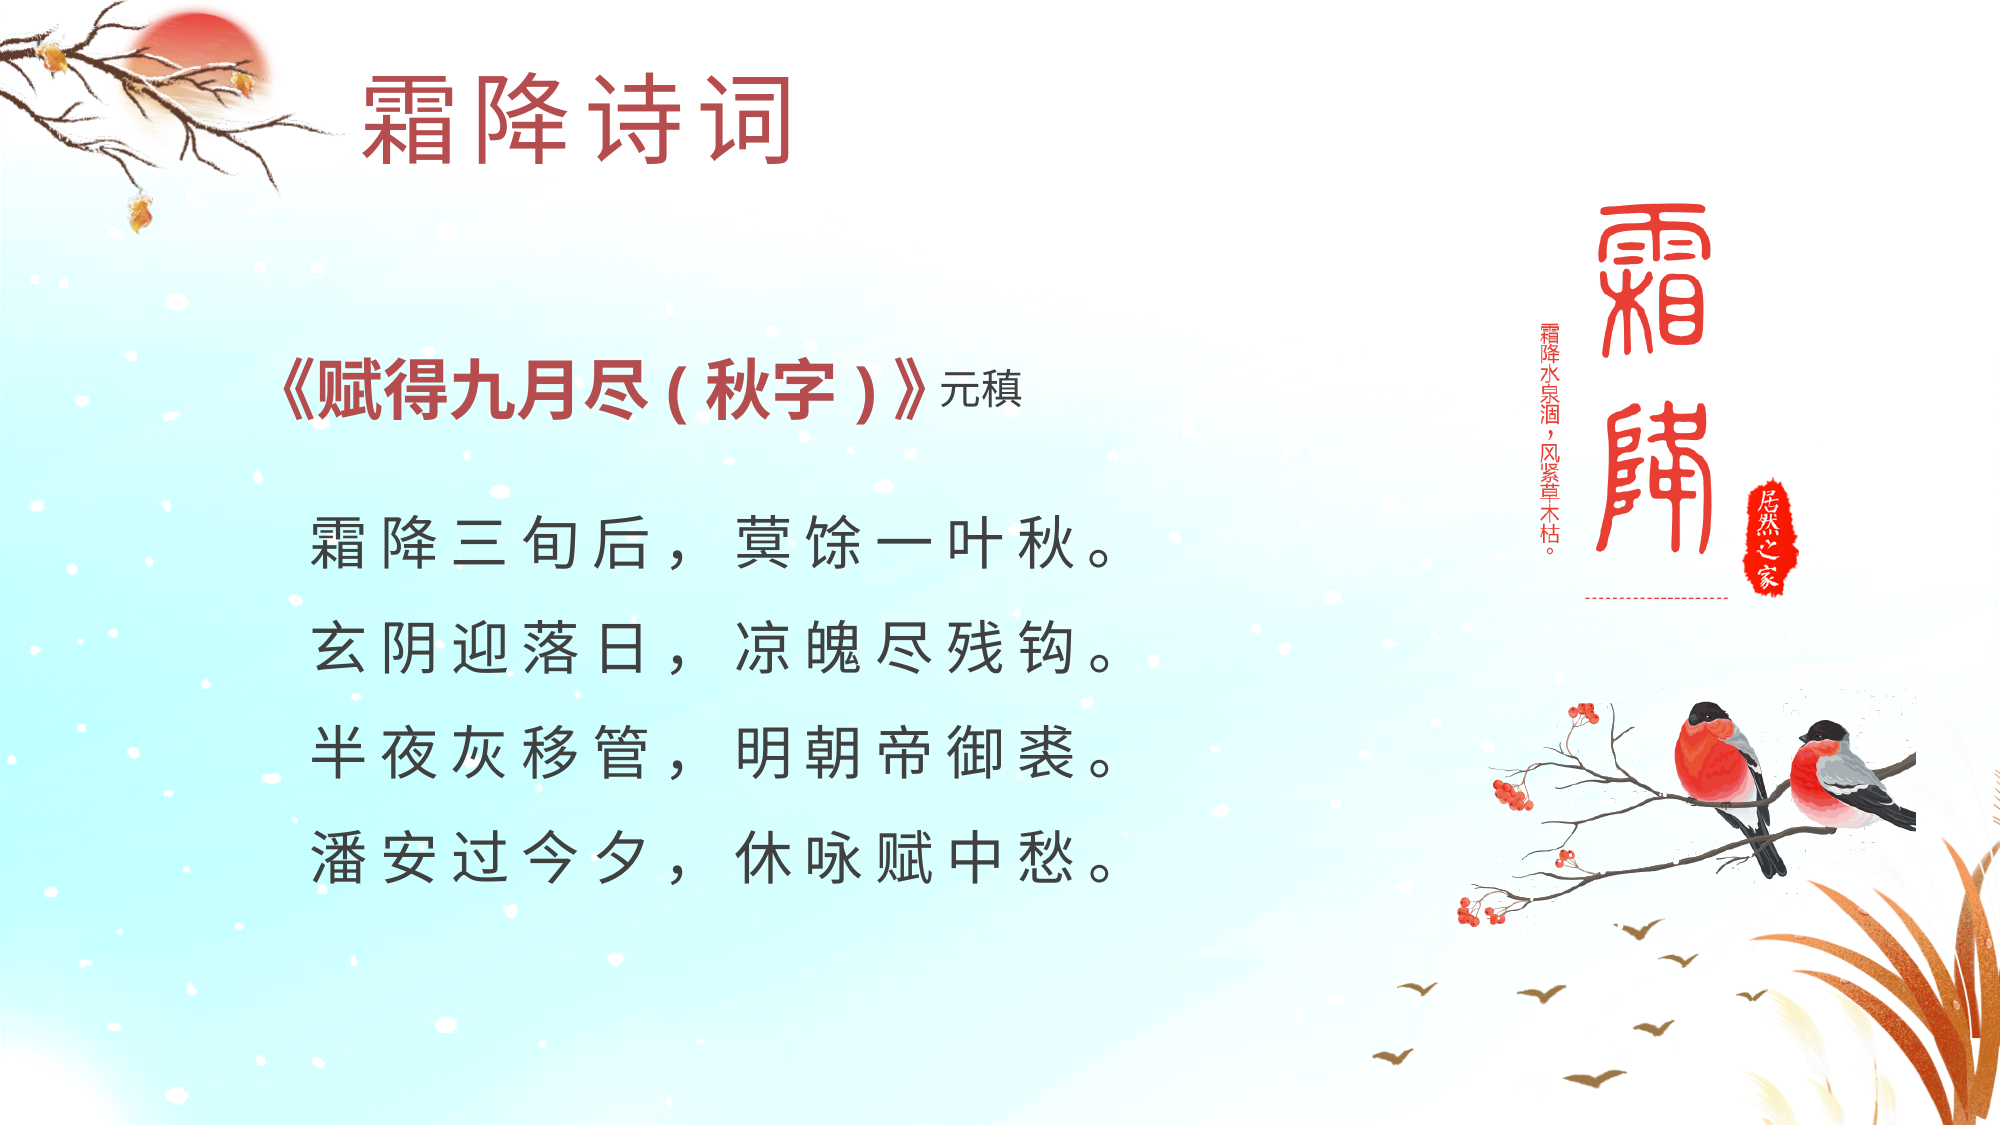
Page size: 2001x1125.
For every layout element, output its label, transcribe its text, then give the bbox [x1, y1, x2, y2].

text_box 元稹 [924, 355, 1039, 421]
text_box 《赋得九月尽(秋字)》 [235, 340, 975, 436]
text_box 霜降三旬后，蓂馀一叶秋。 玄阴迎落日，凉魄尽残钩。 半夜灰移管，明朝帝御裘。 潘安过今夕，休咏赋中愁。 [160, 464, 1161, 899]
picture [0, 0, 2000, 1125]
text_box 霜降诗词 [344, 49, 1004, 184]
